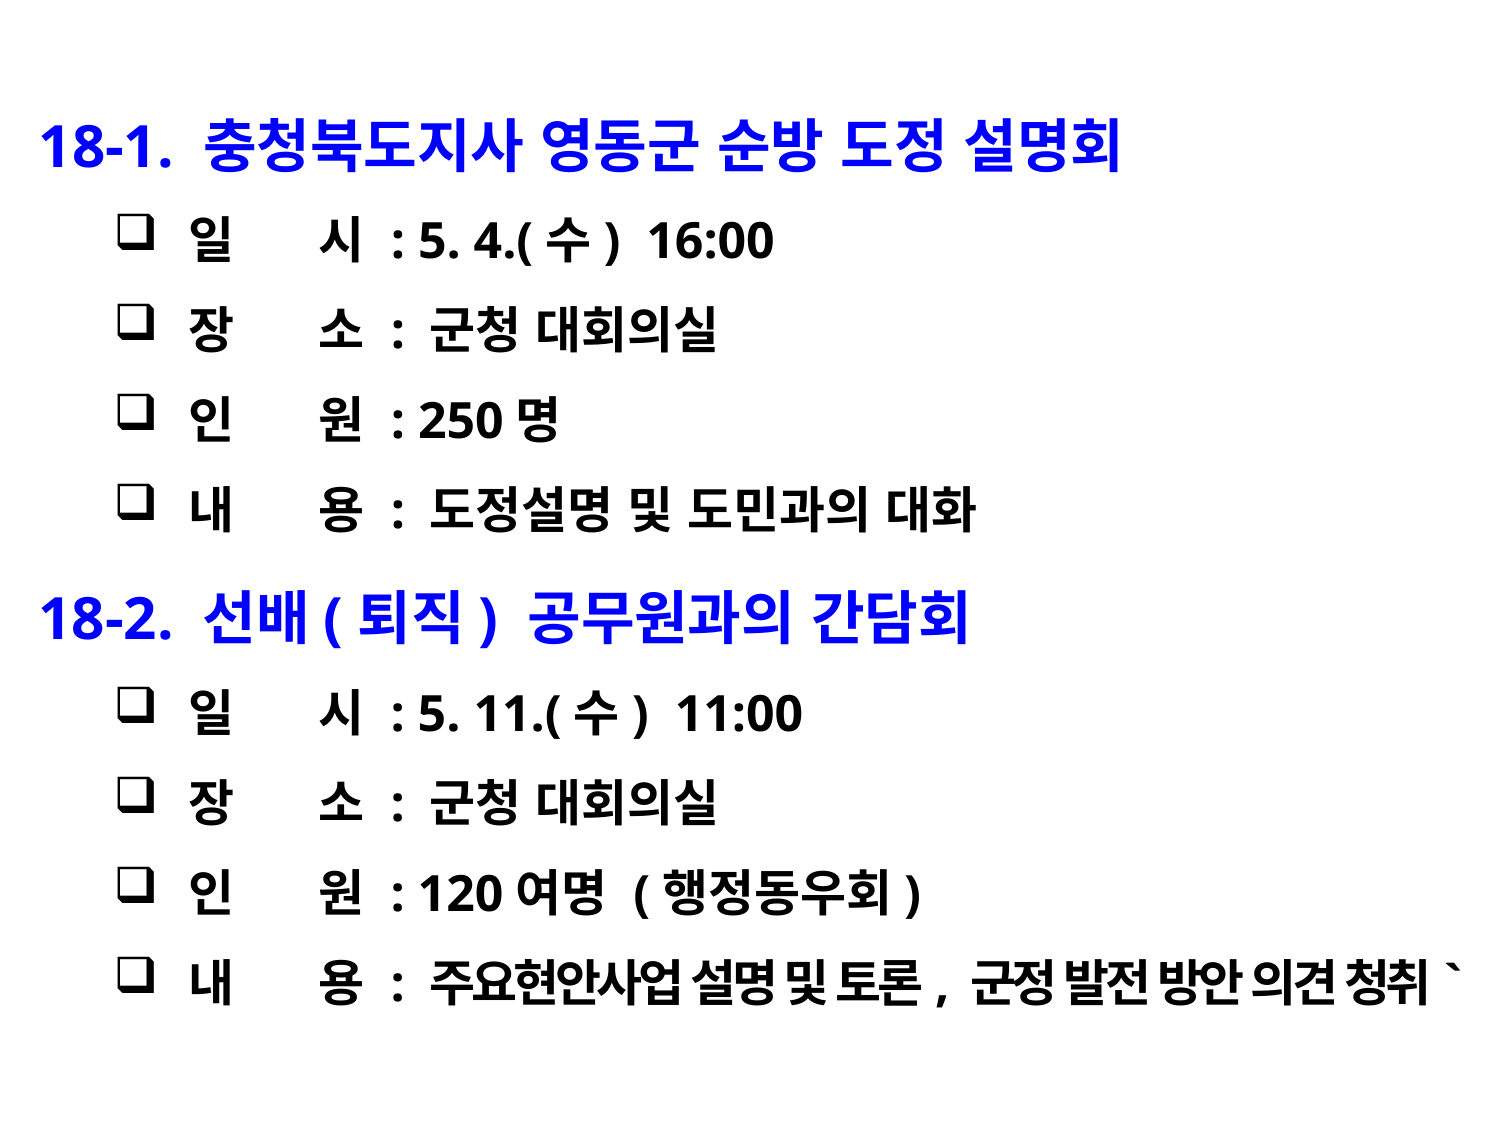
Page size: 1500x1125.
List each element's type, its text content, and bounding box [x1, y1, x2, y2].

text_box 18-2. 선배(퇴직) 공무원과의 간담회 일 시 : 5. 11.(수) 11:00 장 소 : 군청 대회의실 인 원 : 120여명 (행정동우회) 내 용 : 주요현안사업 설명 및 토론, 군정 발전 방안 의견 청취` [23, 538, 1500, 1090]
text_box [26, 50, 1462, 536]
text_box 18-1. 충청북도지사 영동군 순방 도정 설명회 일 시 : 5. 4.(수) 16:00 장 소 : 군청 대회의실 인 원 : 250명 내 용 : 도정설명 및 도민과의 대화 [23, 66, 1395, 538]
